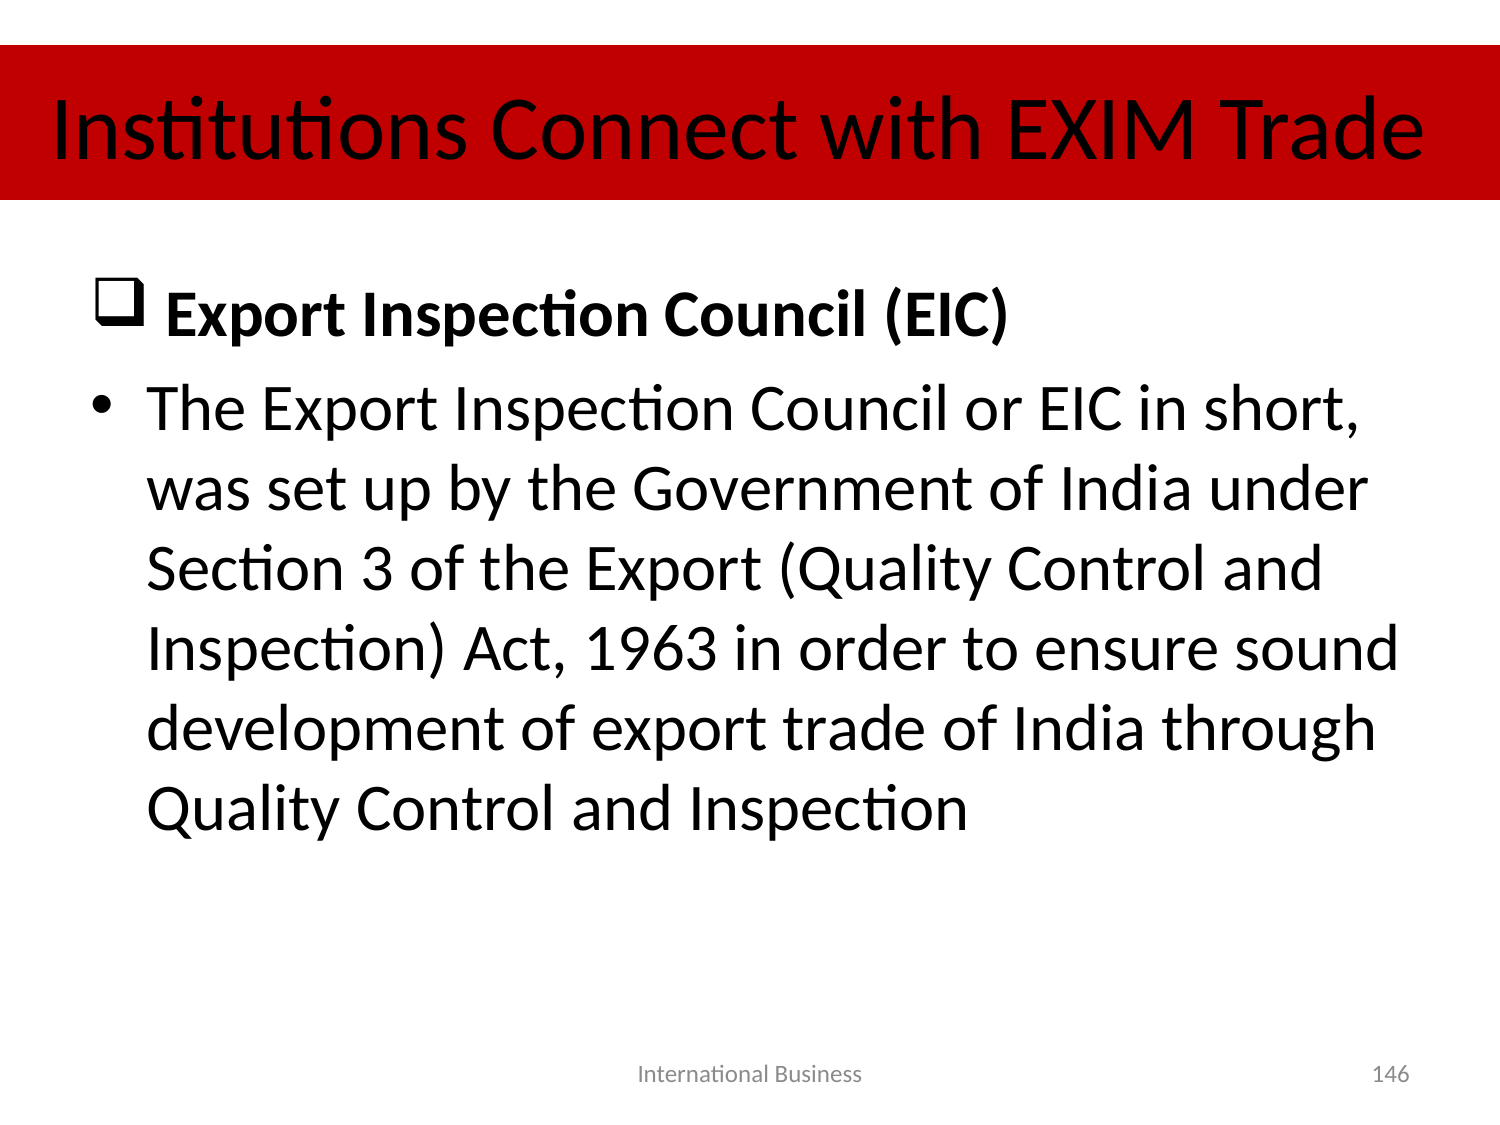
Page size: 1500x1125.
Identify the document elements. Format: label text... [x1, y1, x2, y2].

title Institutions Connect with EXIM Trade [0, 45, 1500, 200]
slide_number 146 [1074, 1042, 1425, 1103]
list Export Inspection Council (EIC) The Export Inspection Council or EIC in short, was set up by the Government of India under Section 3 of the Export (Quality Control and Inspection) Act, 1963 in order to ensure sound development of export trade of India through Quality Control and Inspection [75, 262, 1425, 1005]
footer International Business [512, 1042, 988, 1103]
